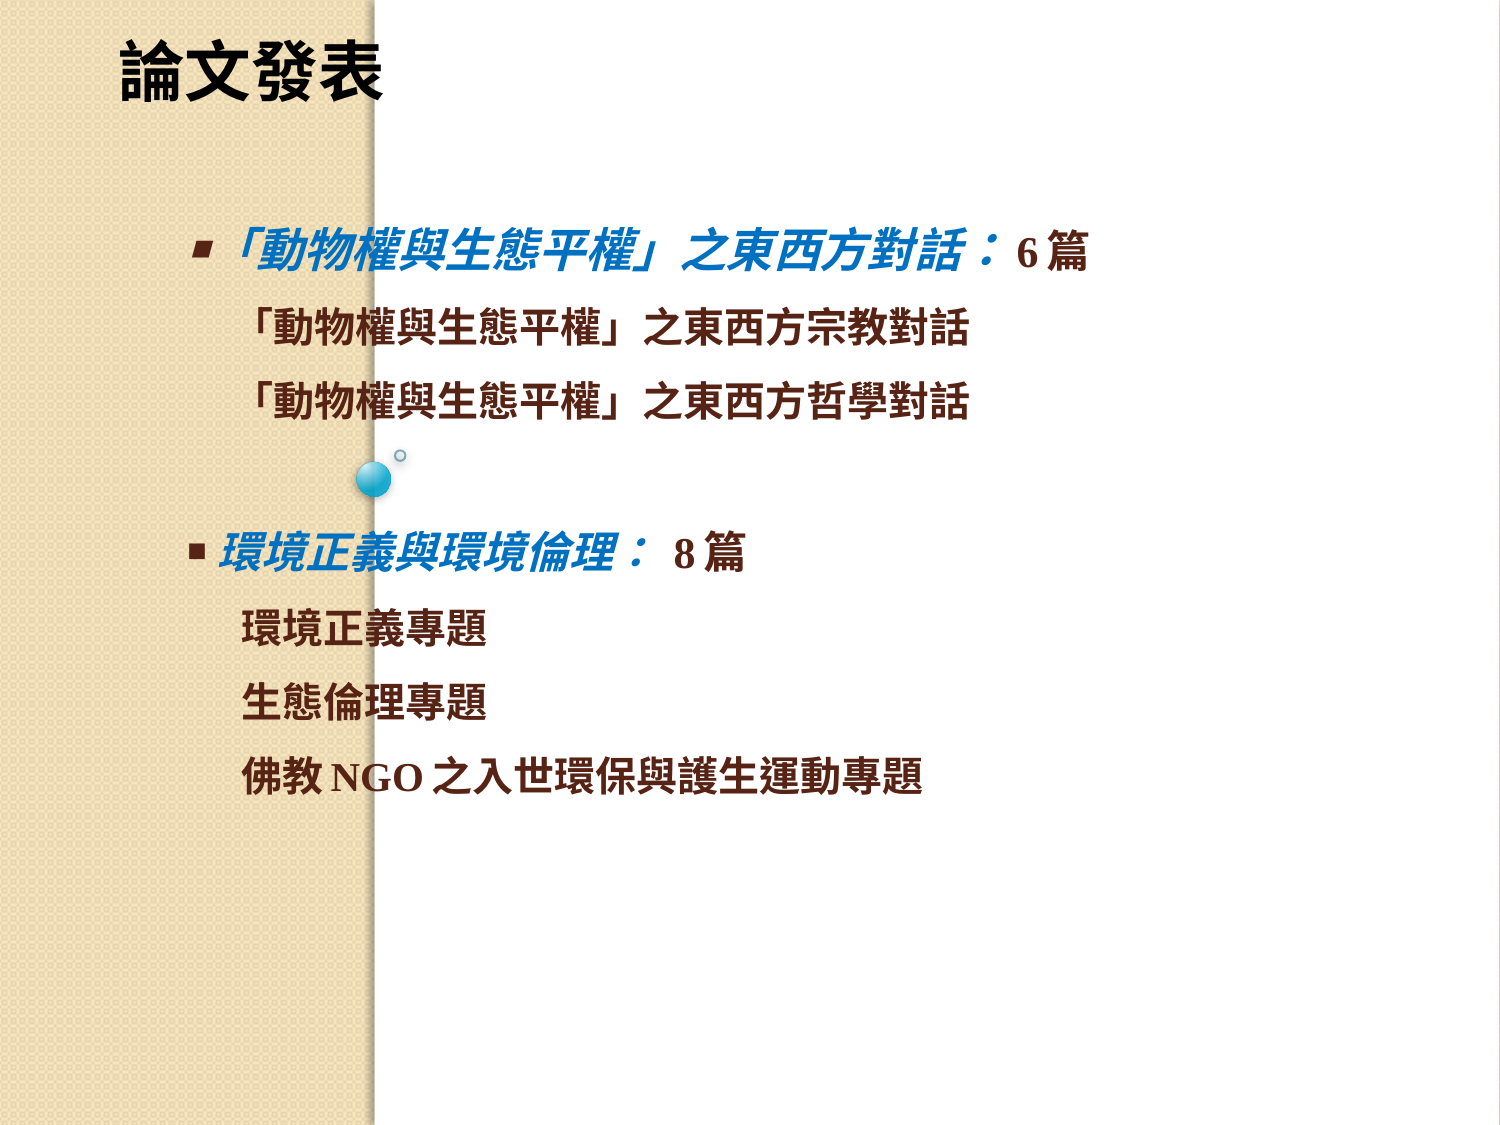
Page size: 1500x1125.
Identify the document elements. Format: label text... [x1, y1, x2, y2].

list 論文發表 [100, 54, 455, 185]
title ￭「動物權與生態平權」之東西方對話：6篇 「動物權與生態平權」之東西方宗教對話 「動物權與生態平權」之東西方哲學對話 ￭ 環境正義與環境倫理： 8篇 環境正義專題 生態倫理專題 佛教NGO之入世環保與護生運動專題 [171, 184, 1447, 941]
